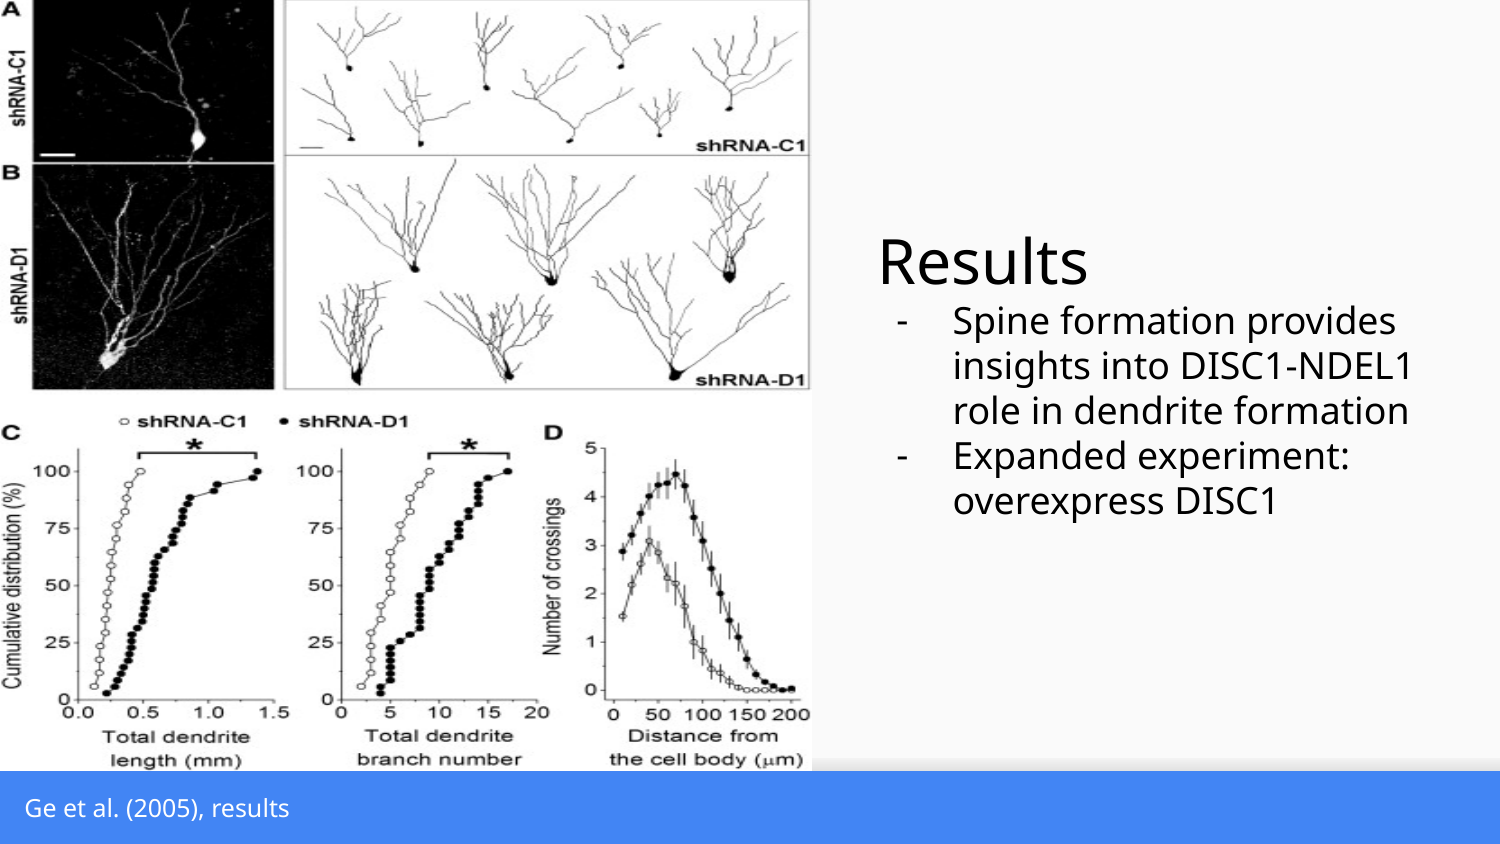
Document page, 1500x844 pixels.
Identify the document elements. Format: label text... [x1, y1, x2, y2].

list Ge et al. (2005), results [9, 770, 1385, 844]
text_box Results Spine formation provides insights into DISC1-NDEL1 role in dendrite formation Expanded experiment: overexpress DISC1 [862, 207, 1459, 564]
picture [0, 0, 812, 771]
